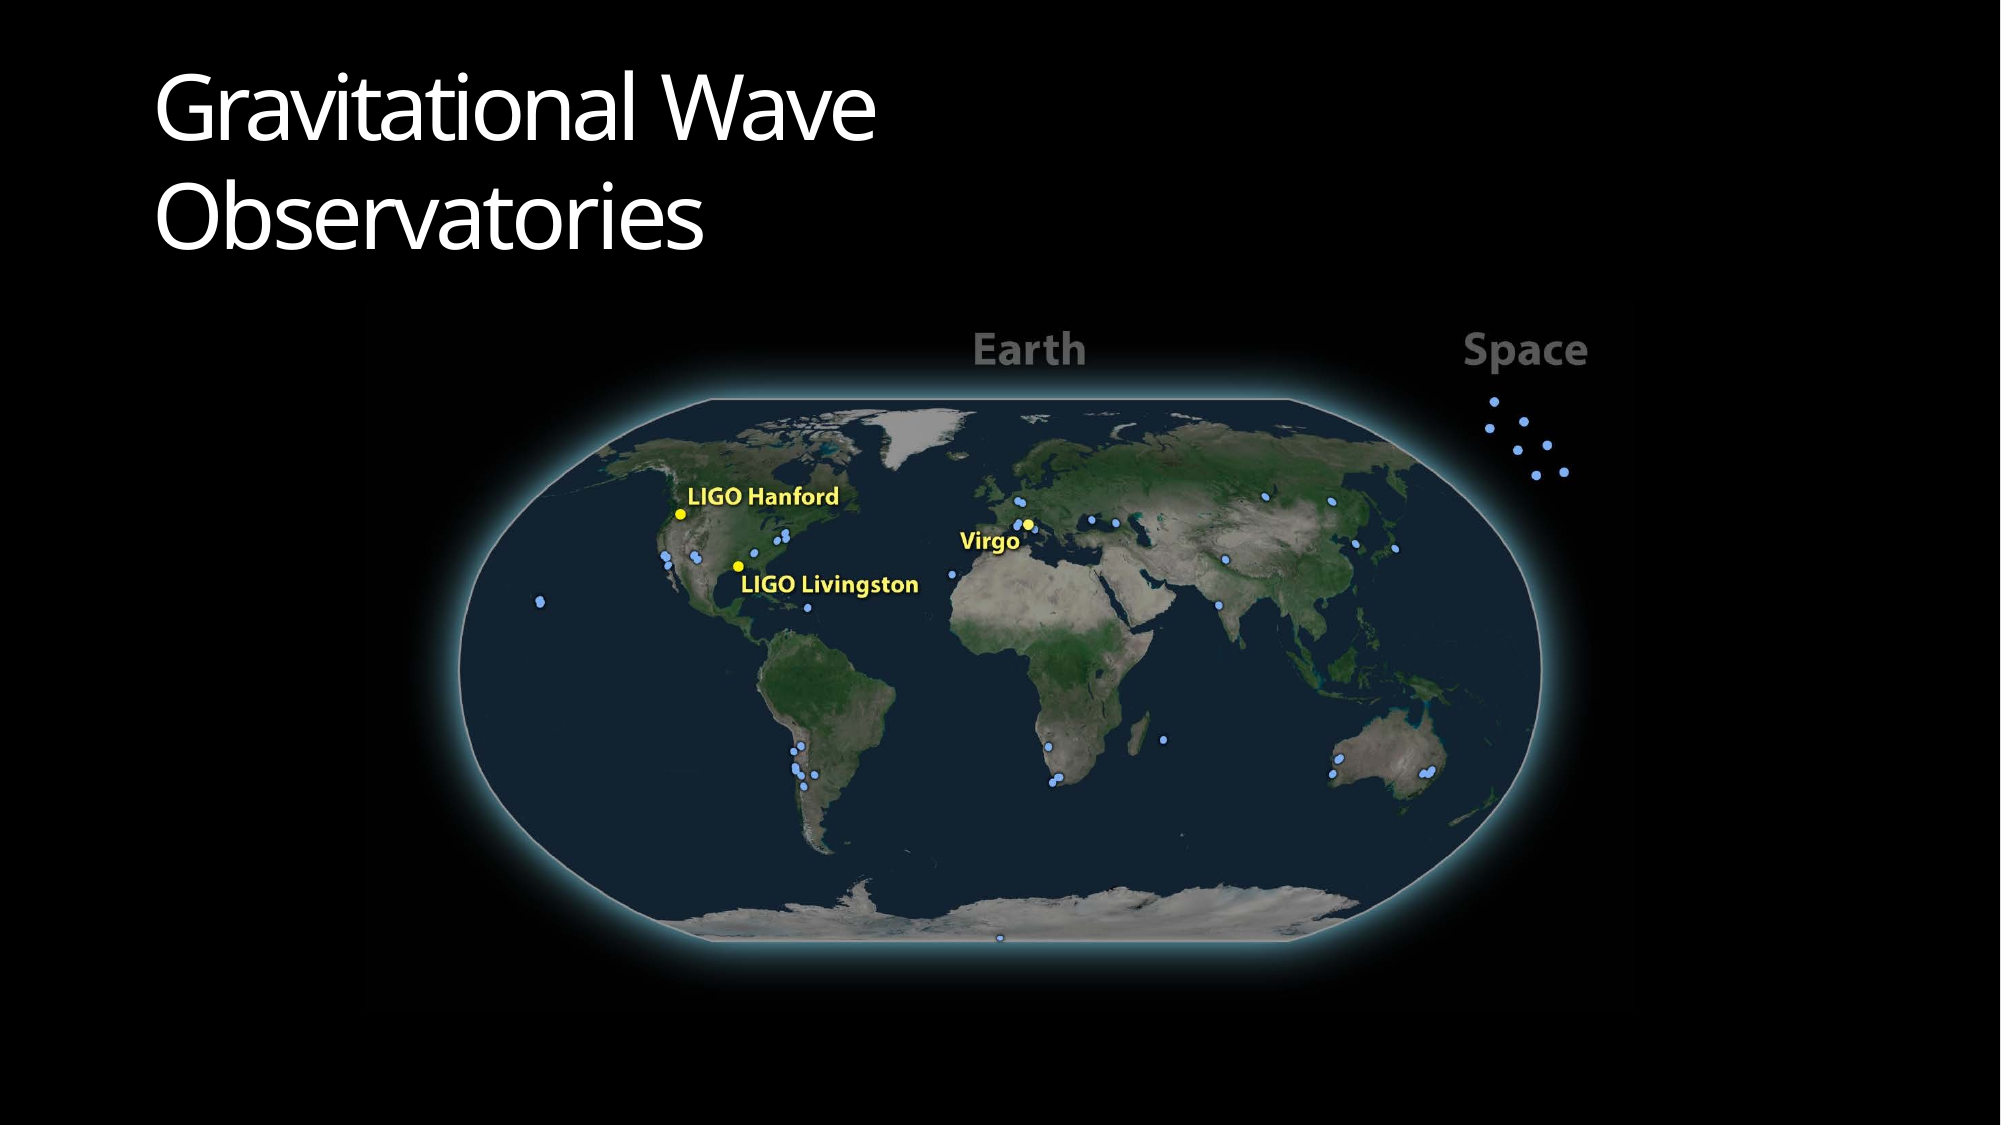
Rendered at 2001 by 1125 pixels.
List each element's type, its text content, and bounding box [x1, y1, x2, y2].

text_box [365, 299, 1635, 1014]
title Gravitational Wave Observatories [150, 46, 1382, 269]
